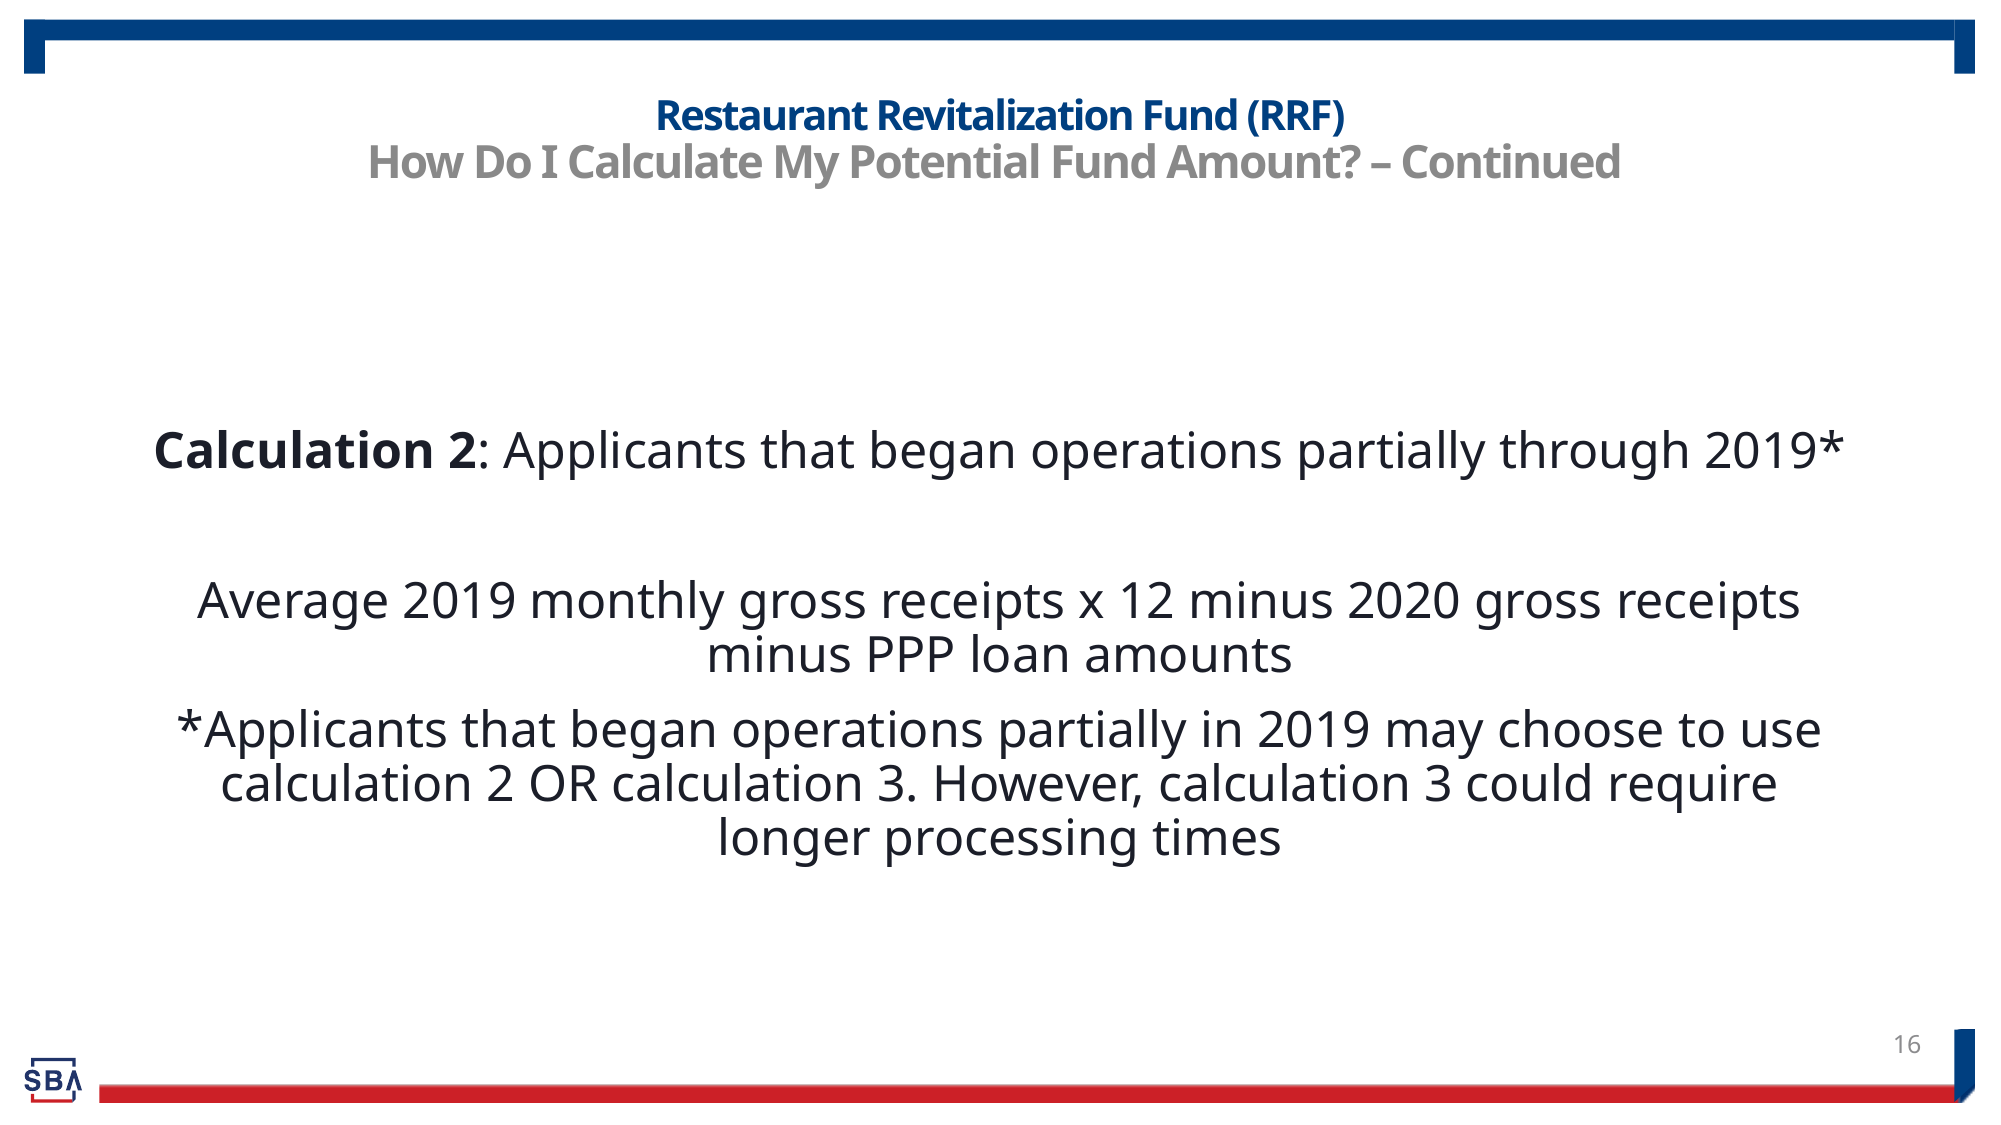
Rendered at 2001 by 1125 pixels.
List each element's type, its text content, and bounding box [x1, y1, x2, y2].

slide_number 16 [1486, 1016, 1937, 1076]
list Calculation 2: Applicants that began operations partially through 2019* Average 2019 monthly gross receipts x 12 minus 2020 gross receipts minus PPP loan amounts *Applicants that began operations partially in 2019 may choose to use calculation 2 OR calculation 3. However, calculation 3 could require longer processing times [137, 418, 1863, 999]
title Restaurant Revitalization Fund (RRF) How Do I Calculate My Potential Fund Amount? – Continued [345, 87, 1655, 258]
